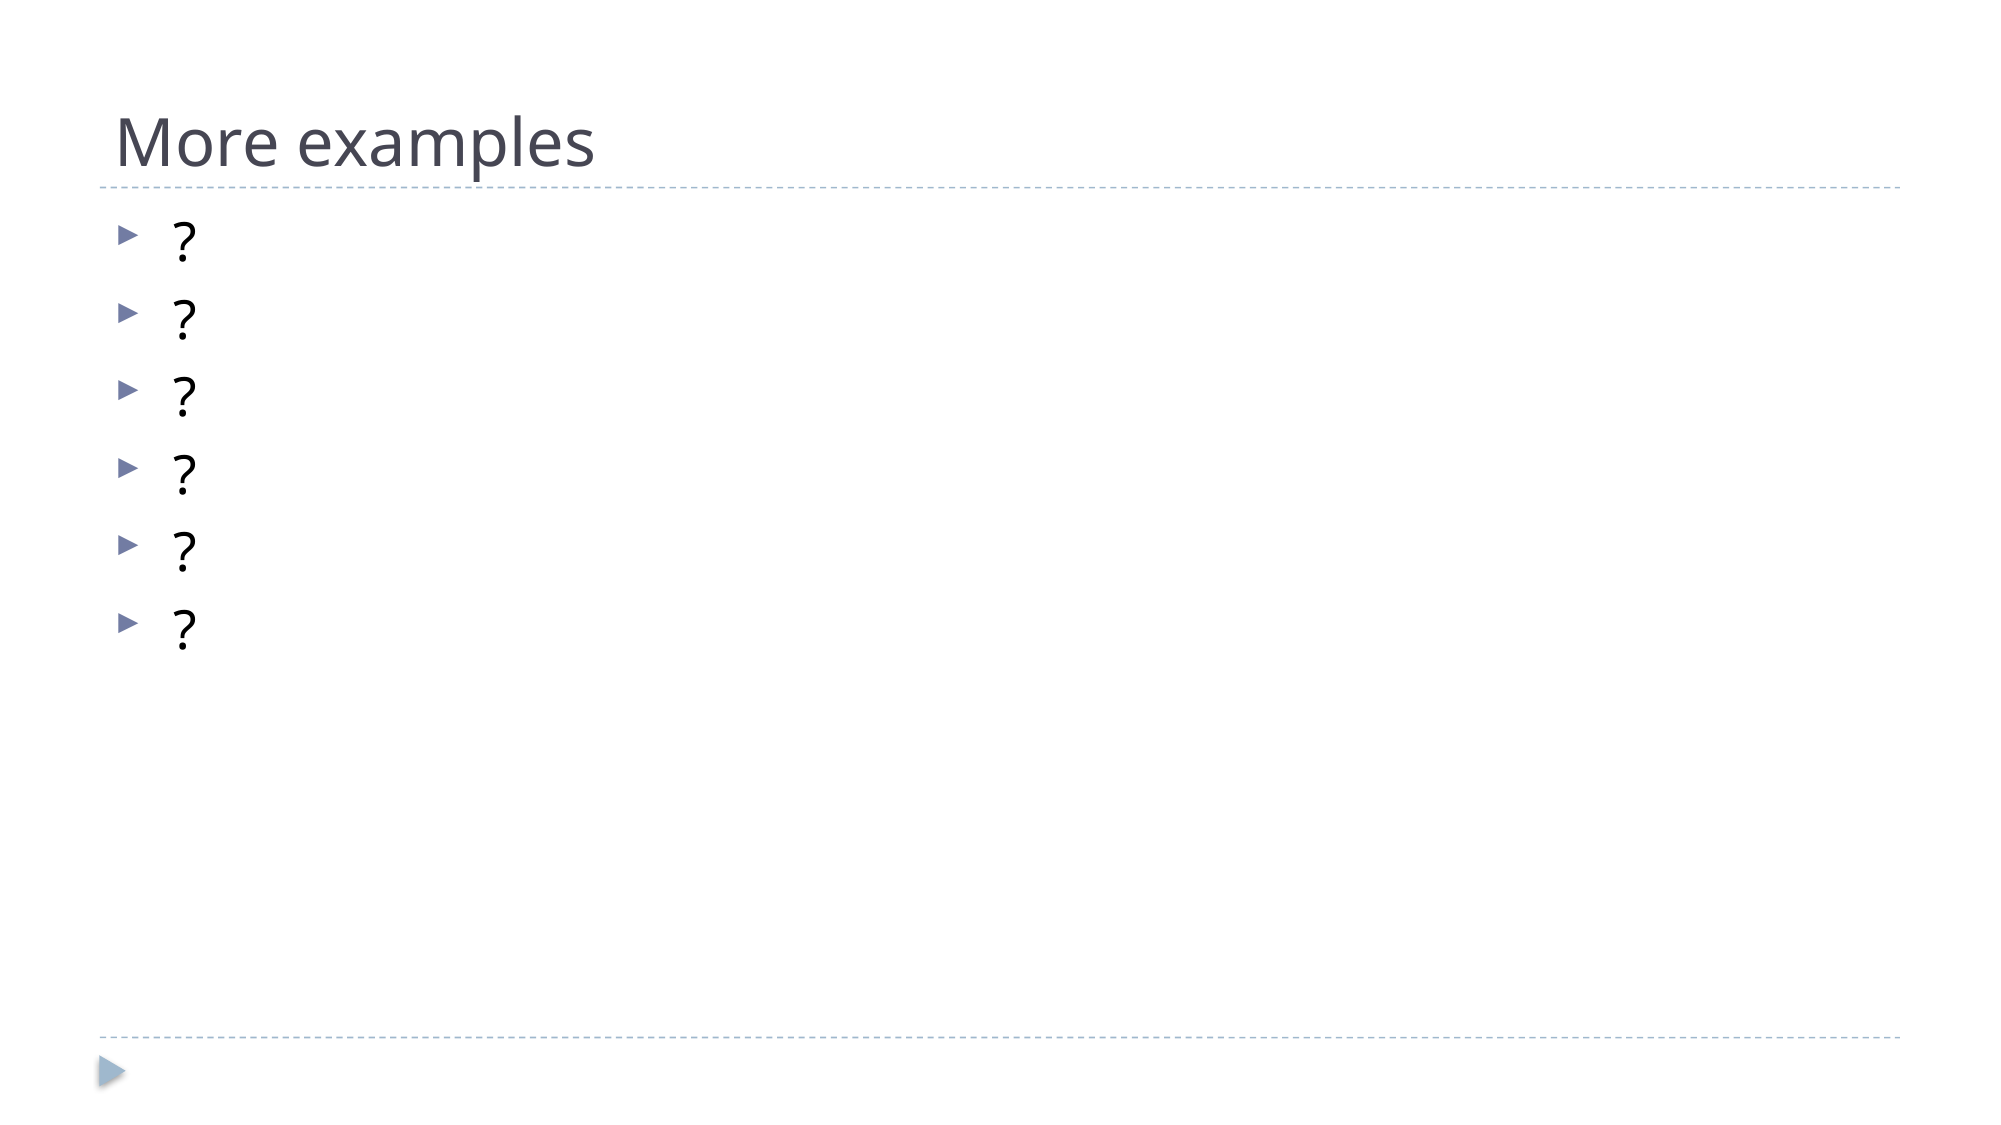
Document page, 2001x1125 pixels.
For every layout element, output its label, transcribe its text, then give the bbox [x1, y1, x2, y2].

title More examples [99, 24, 1901, 188]
